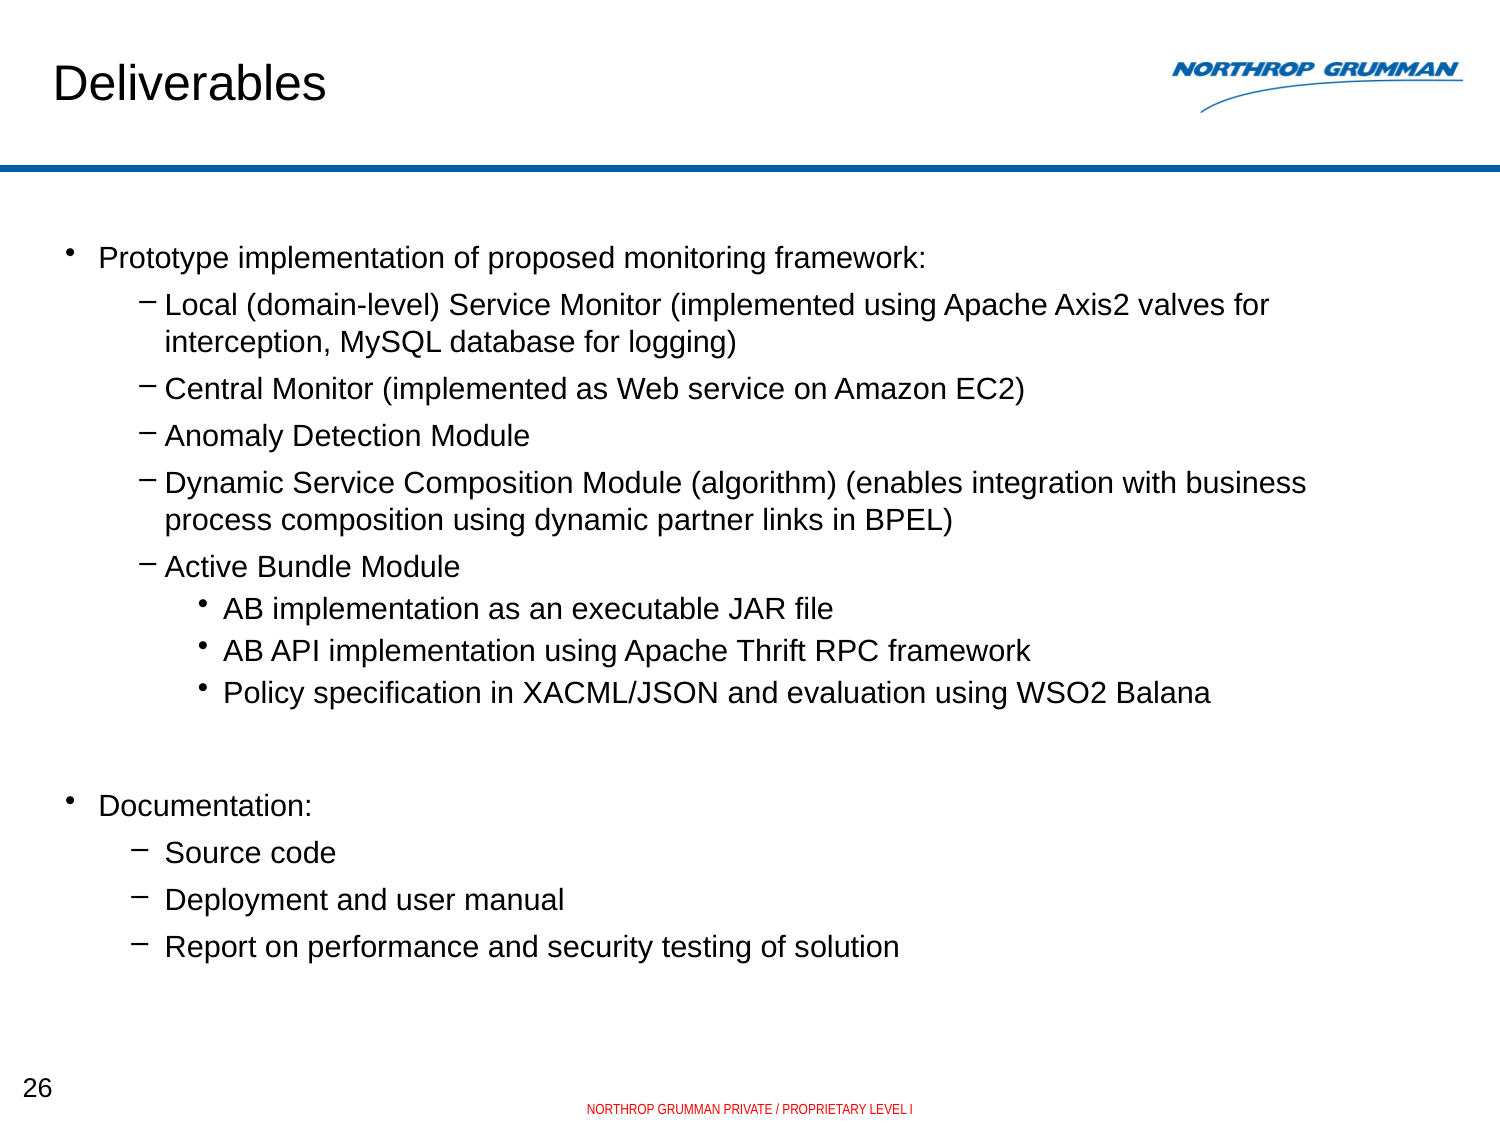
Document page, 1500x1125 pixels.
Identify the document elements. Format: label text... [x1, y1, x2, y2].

picture [1172, 62, 1463, 113]
list Prototype implementation of proposed monitoring framework: Local (domain-level) Service Monitor (implemented using Apache Axis2 valves for interception, MySQL database for logging) Central Monitor (implemented as Web service on Amazon EC2) Anomaly Detection Module Dynamic Service Composition Module (algorithm) (enables integration with business process composition using dynamic partner links in BPEL) Active Bundle Module AB implementation as an executable JAR file AB API implementation using Apache Thrift RPC framework Policy specification in XACML/JSON and evaluation using WSO2 Balana Documentation: Source code Deployment and user manual Report on performance and security testing of solution [49, 229, 1426, 973]
title Deliverables [37, 11, 1138, 150]
footer NORTHROP GRUMMAN PRIVATE / PROPRIETARY LEVEL I [417, 1092, 1083, 1125]
slide_number 26 [4, 1062, 71, 1112]
